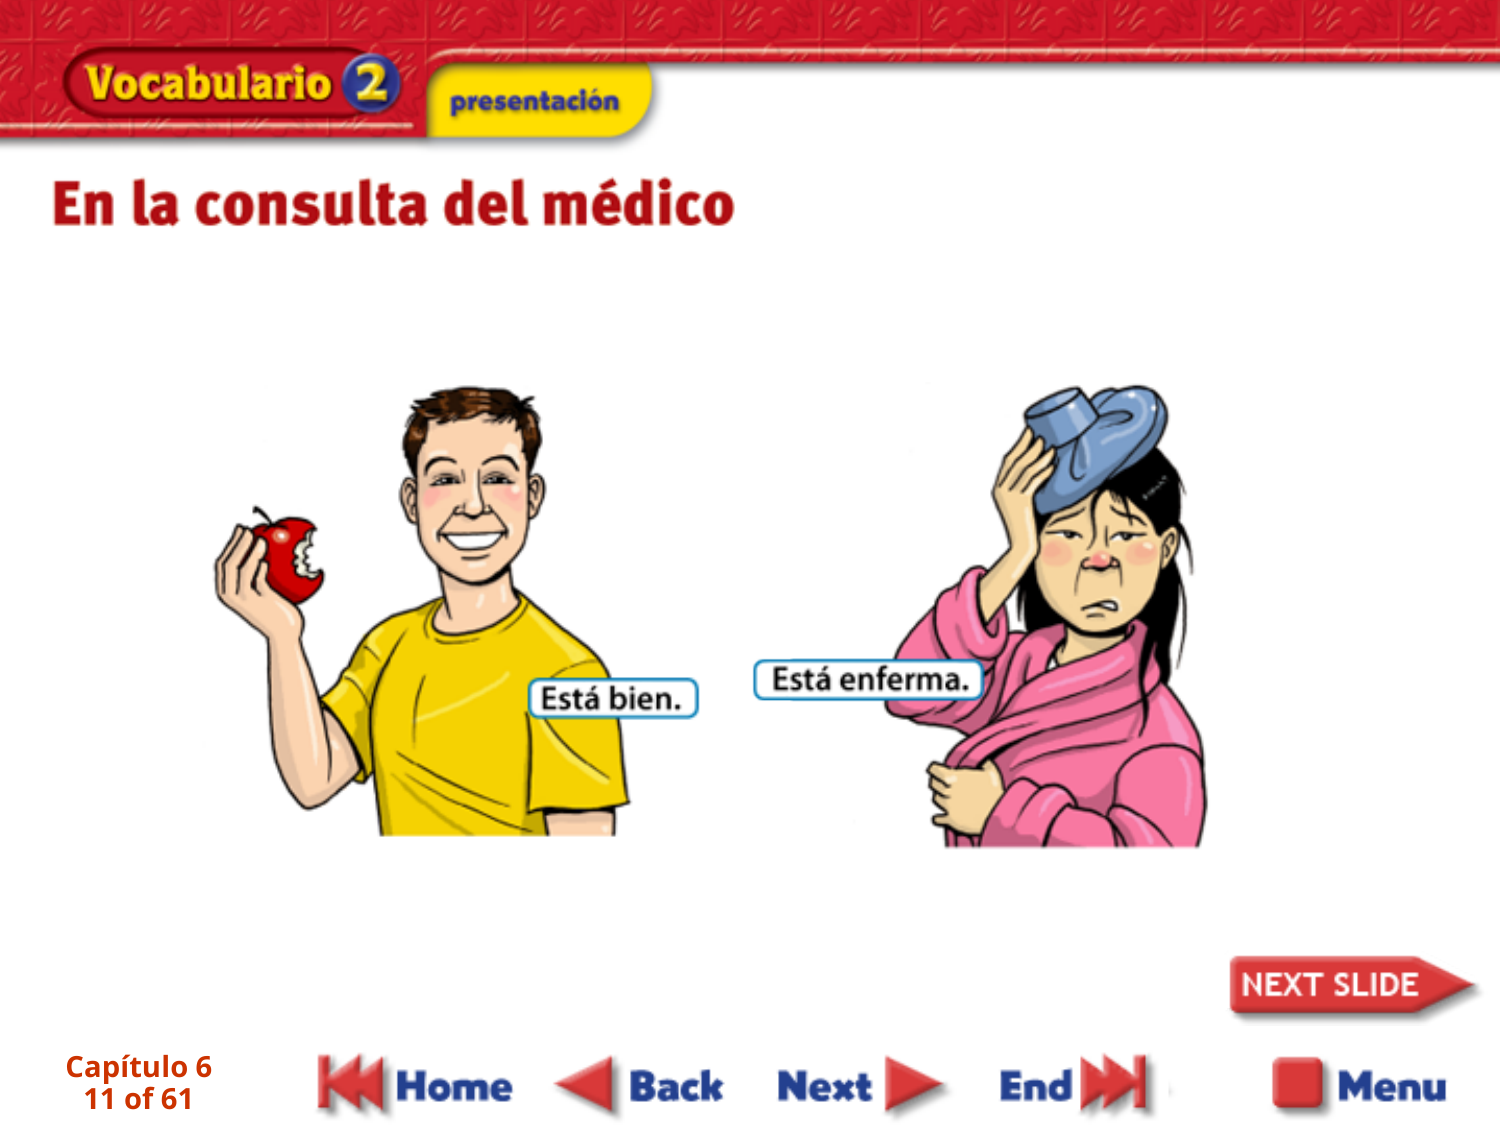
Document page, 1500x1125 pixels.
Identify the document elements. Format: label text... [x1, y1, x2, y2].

picture [0, 0, 1500, 163]
picture [304, 1045, 521, 1125]
picture [531, 1045, 748, 1125]
text_box Capítulo 6 11 of 61 [57, 1040, 221, 1124]
picture [750, 1045, 967, 1125]
picture [42, 169, 811, 243]
picture [1250, 1045, 1467, 1125]
picture [1224, 950, 1488, 1027]
picture [970, 1045, 1188, 1125]
picture [176, 382, 1352, 865]
